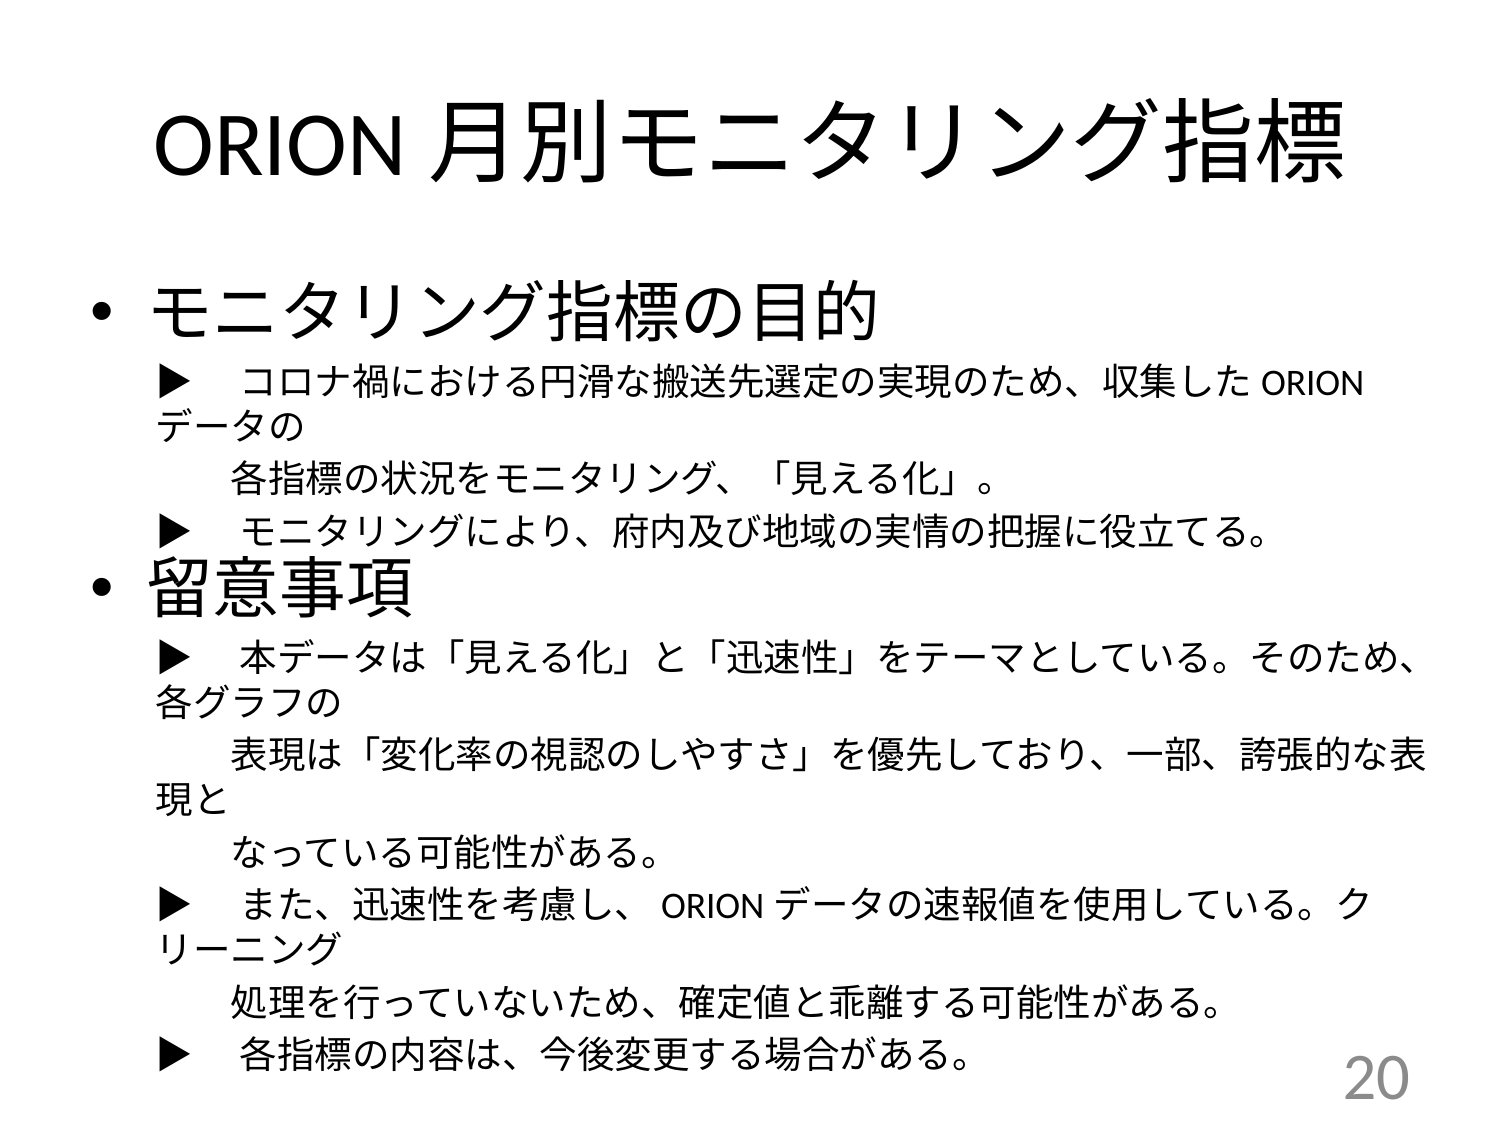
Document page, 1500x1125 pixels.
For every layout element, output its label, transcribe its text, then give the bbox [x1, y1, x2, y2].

text_box 留意事項 ▶ 本データは「見える化」と「迅速性」をテーマとしている。そのため、各グラフの 表現は「変化率の視認のしやすさ」を優先しており、一部、誇張的な表現と なっている可能性がある。 ▶ また、迅速性を考慮し、ORIONデータの速報値を使用している。クリーニング 処理を行っていないため、確定値と乖離する可能性がある。 ▶ 各指標の内容は、今後変更する場合がある。 [75, 538, 1459, 1043]
list モニタリング指標の目的 ▶ コロナ禍における円滑な搬送先選定の実現のため、収集したORIONデータの 各指標の状況をモニタリング、「見える化」。 ▶ モニタリングにより、府内及び地域の実情の把握に役立てる。 [74, 262, 1459, 540]
title ORION月別モニタリング指標 [74, 44, 1426, 233]
slide_number 20 [1074, 1043, 1425, 1103]
